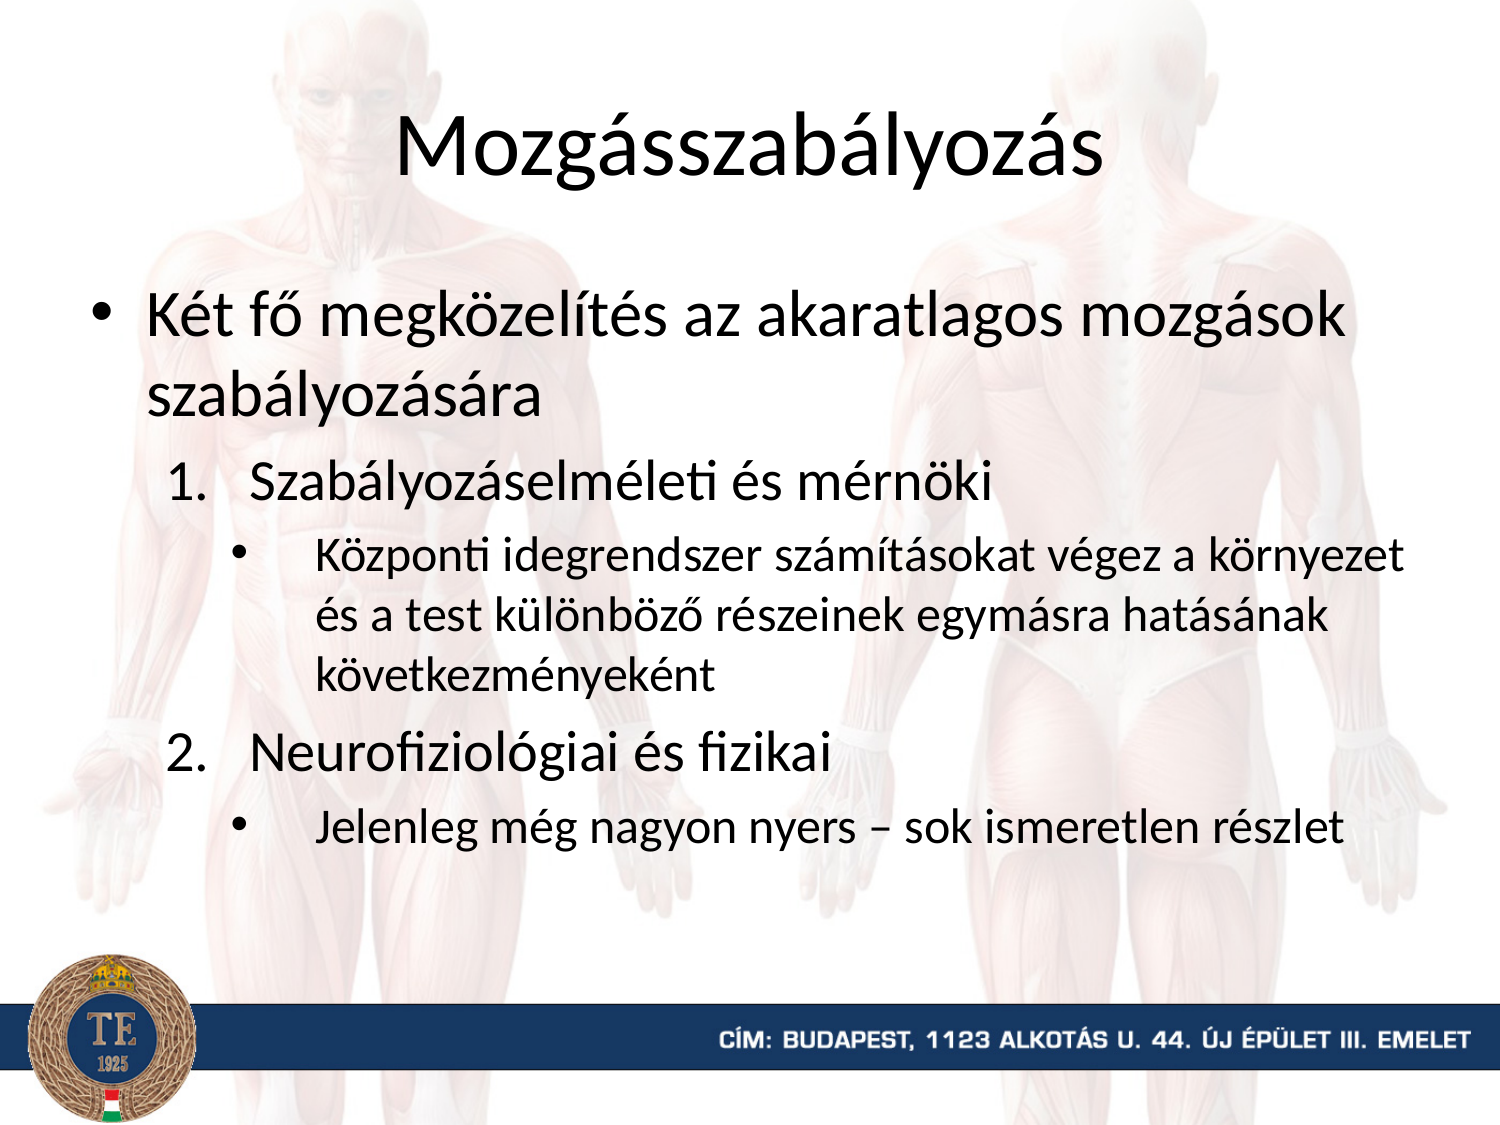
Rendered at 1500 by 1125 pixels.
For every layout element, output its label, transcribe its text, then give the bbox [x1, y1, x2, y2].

title Mozgásszabályozás [75, 45, 1425, 233]
list Két fő megközelítés az akaratlagos mozgások szabályozására Szabályozáselméleti és mérnöki Központi idegrendszer számításokat végez a környezet és a test különböző részeinek egymásra hatásának következményeként Neurofiziológiai és fizikai Jelenleg még nagyon nyers – sok ismeretlen részlet [75, 262, 1425, 1005]
picture [0, 0, 1500, 1125]
